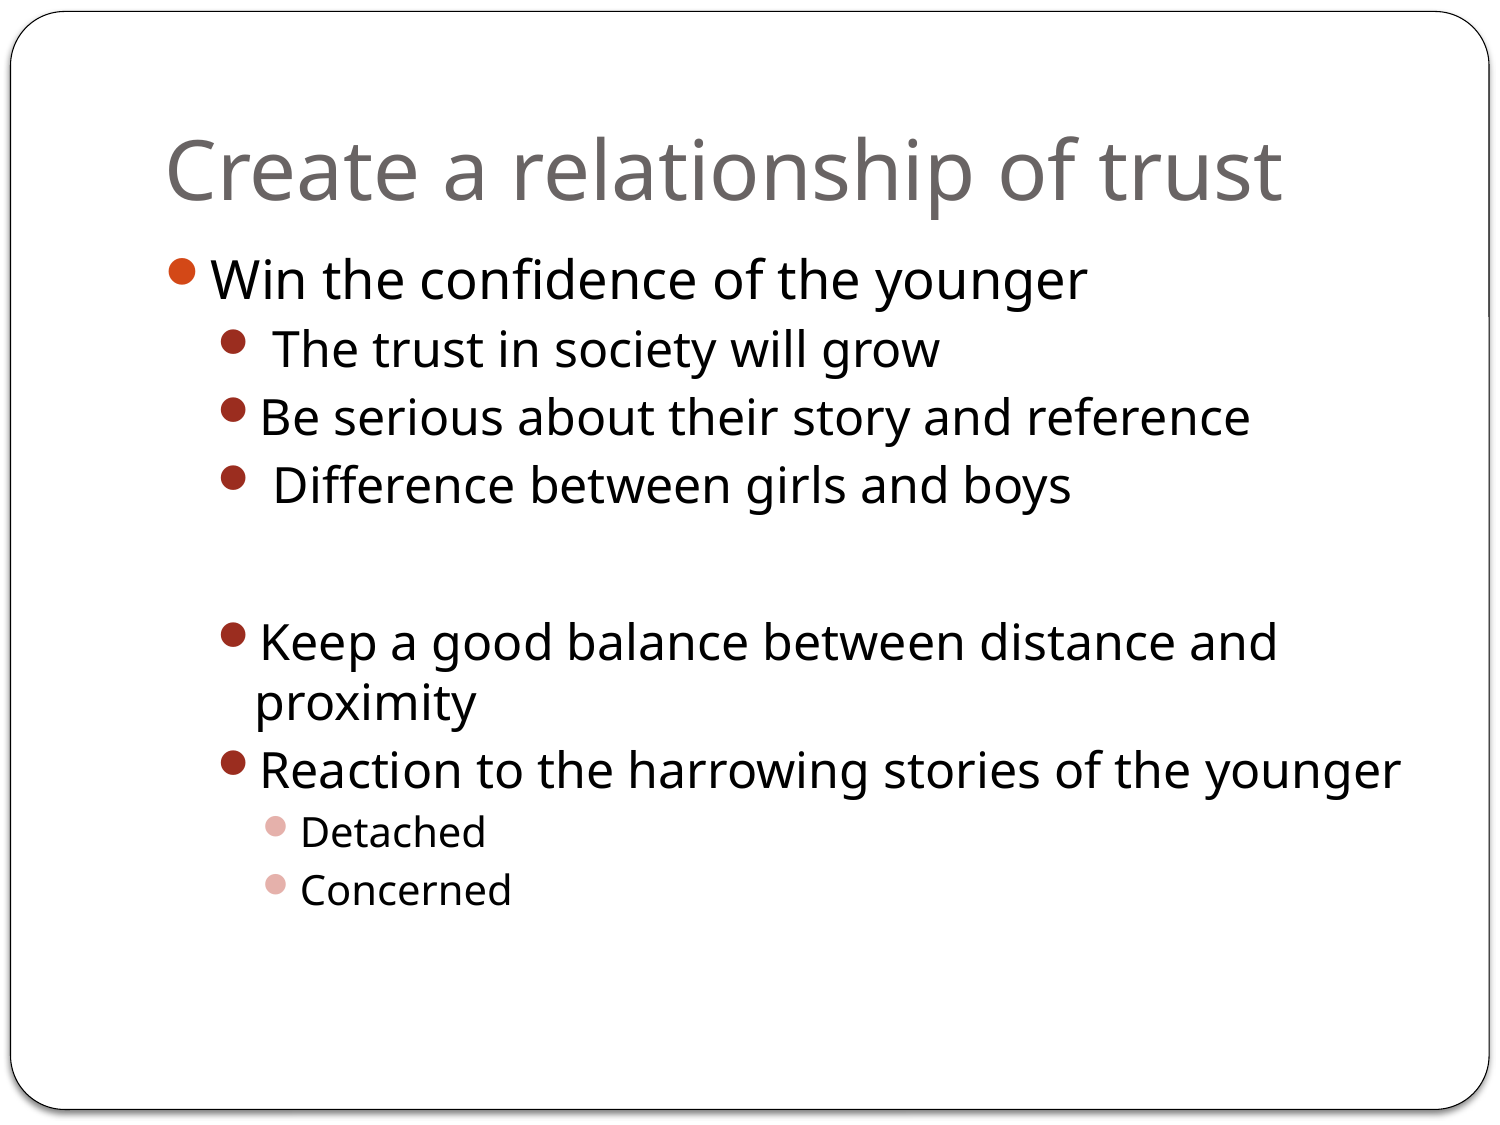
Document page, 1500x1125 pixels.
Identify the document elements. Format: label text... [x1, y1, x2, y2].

list Win the confidence of the younger The trust in society will grow Be serious about their story and reference Difference between girls and boys Keep a good balance between distance and proximity Reaction to the harrowing stories of the younger Detached Concerned [150, 237, 1425, 988]
title Create a relationship of trust [150, 45, 1425, 233]
